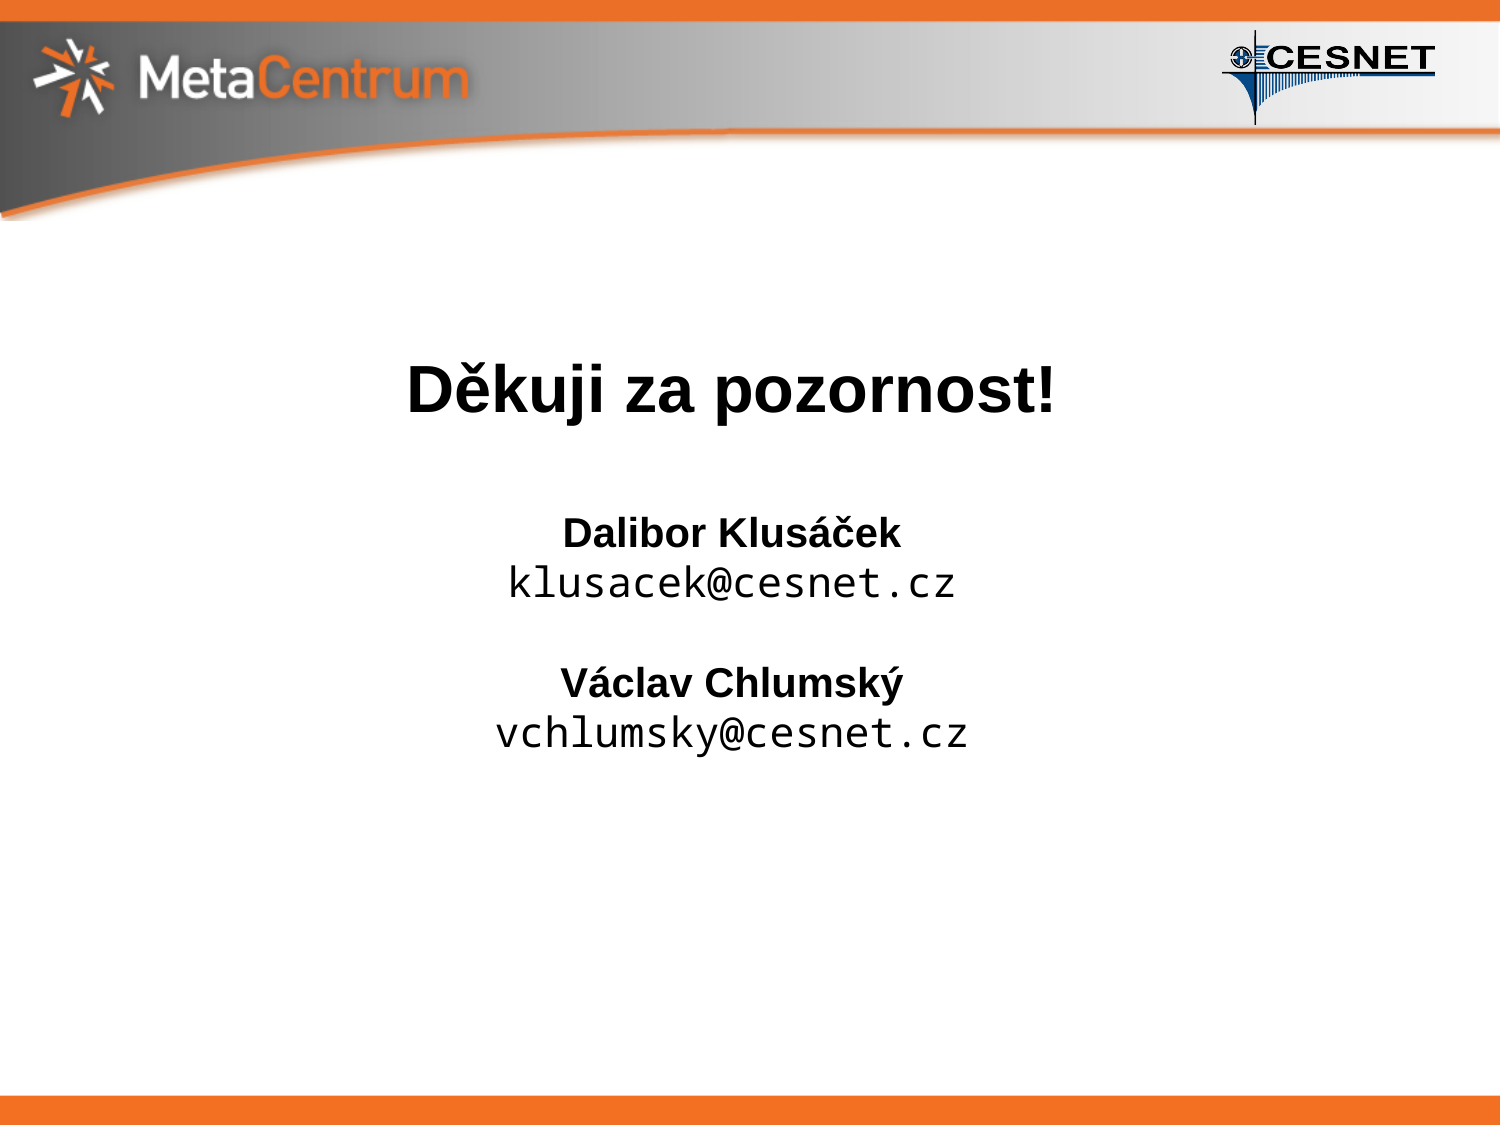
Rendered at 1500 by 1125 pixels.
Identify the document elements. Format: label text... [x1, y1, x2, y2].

title Děkuji za pozornost! Dalibor Klusáček klusacek@cesnet.cz Václav Chlumský vchlumsky@cesnet.cz [29, 349, 1435, 752]
picture [0, 0, 1500, 221]
